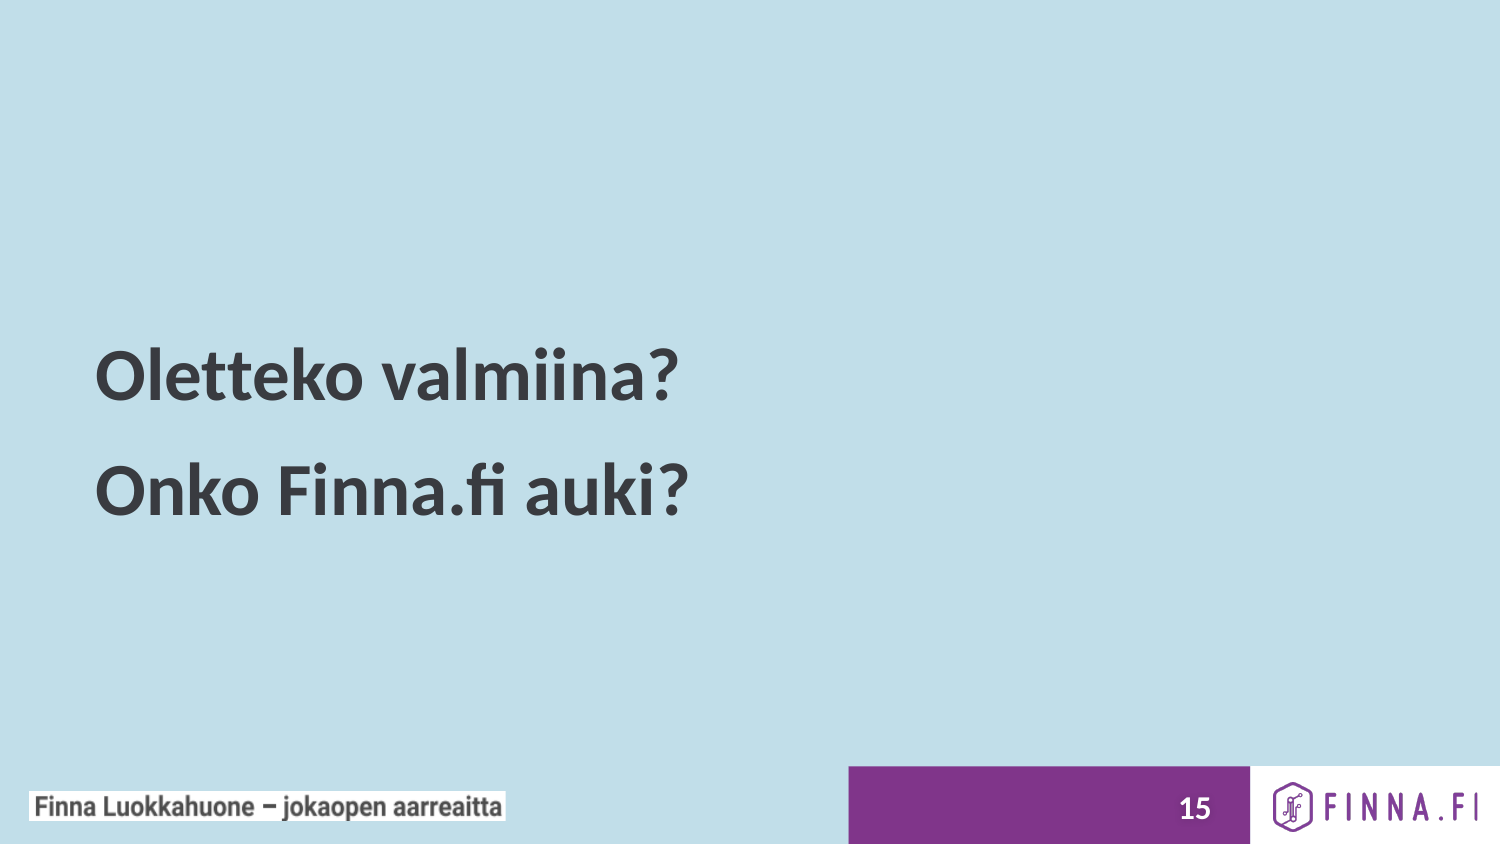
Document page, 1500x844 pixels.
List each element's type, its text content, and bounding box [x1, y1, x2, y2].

title Oletteko valmiina? Onko Finna.fi auki? [80, 86, 1168, 758]
